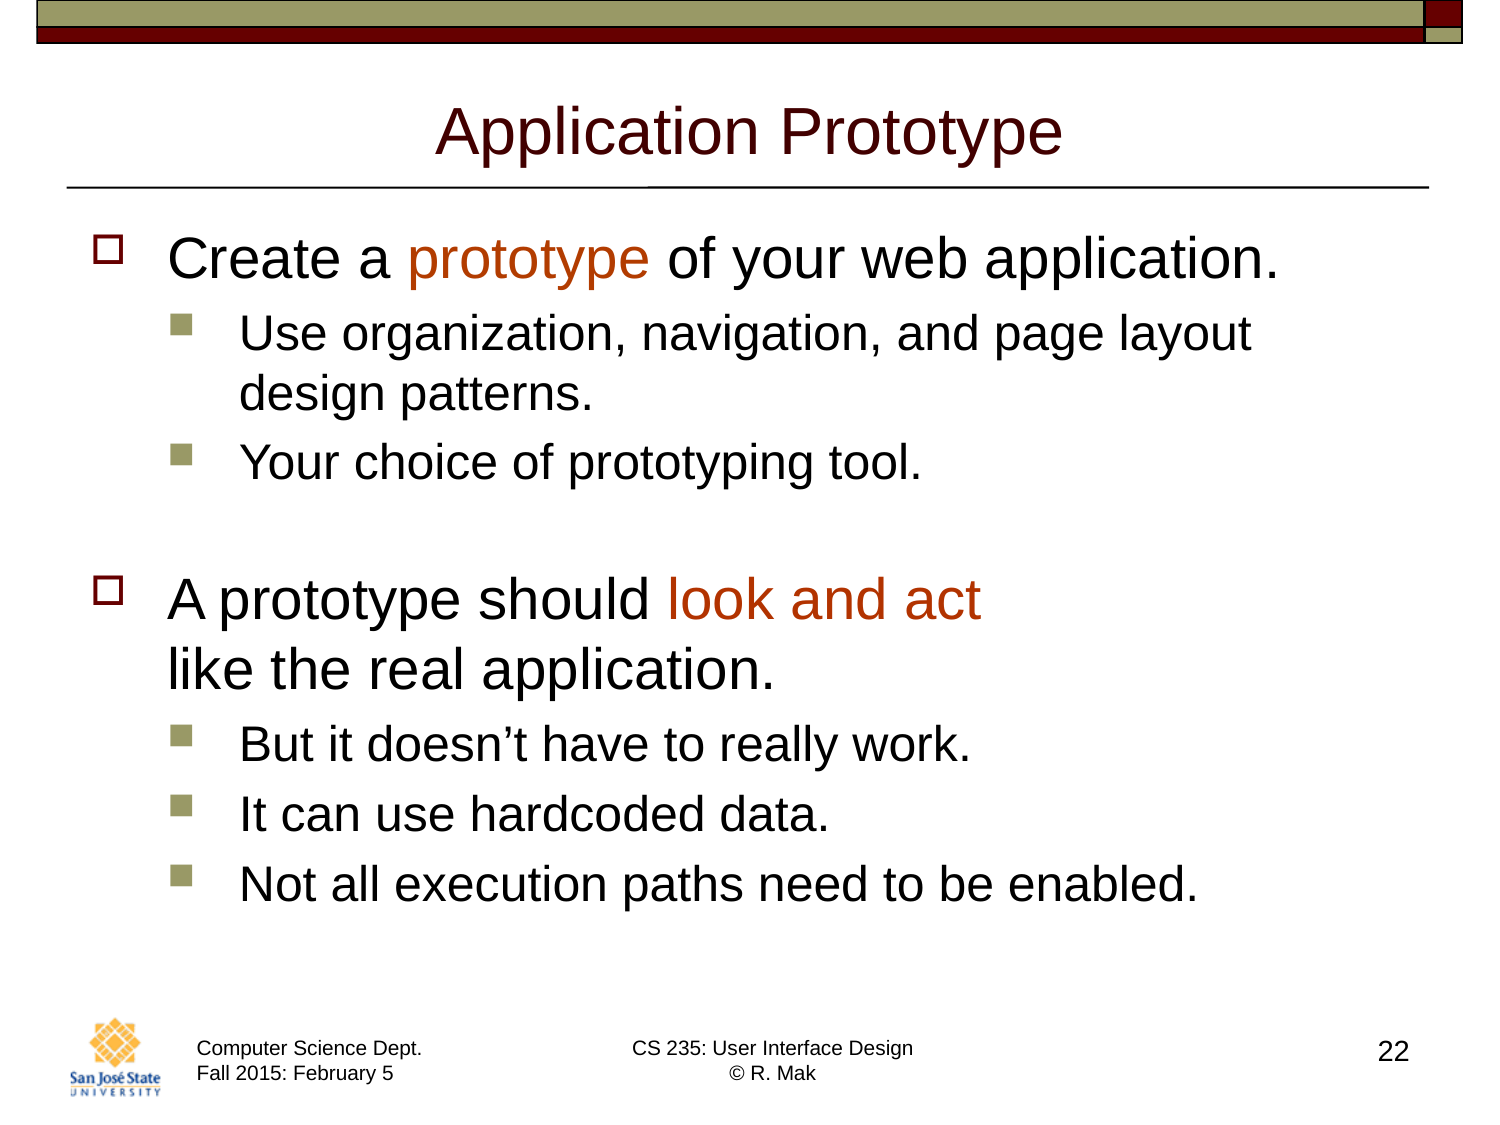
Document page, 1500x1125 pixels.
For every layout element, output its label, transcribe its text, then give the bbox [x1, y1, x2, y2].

picture [60, 1012, 166, 1112]
title Application Prototype [75, 67, 1425, 175]
slide_number 22 [1112, 1025, 1425, 1100]
list Create a prototype of your web application. Use organization, navigation, and page layout design patterns. Your choice of prototyping tool. A prototype should look and act like the real application. But it doesn’t have to really work. It can use hardcoded data. Not all execution paths need to be enabled. [75, 212, 1425, 1006]
